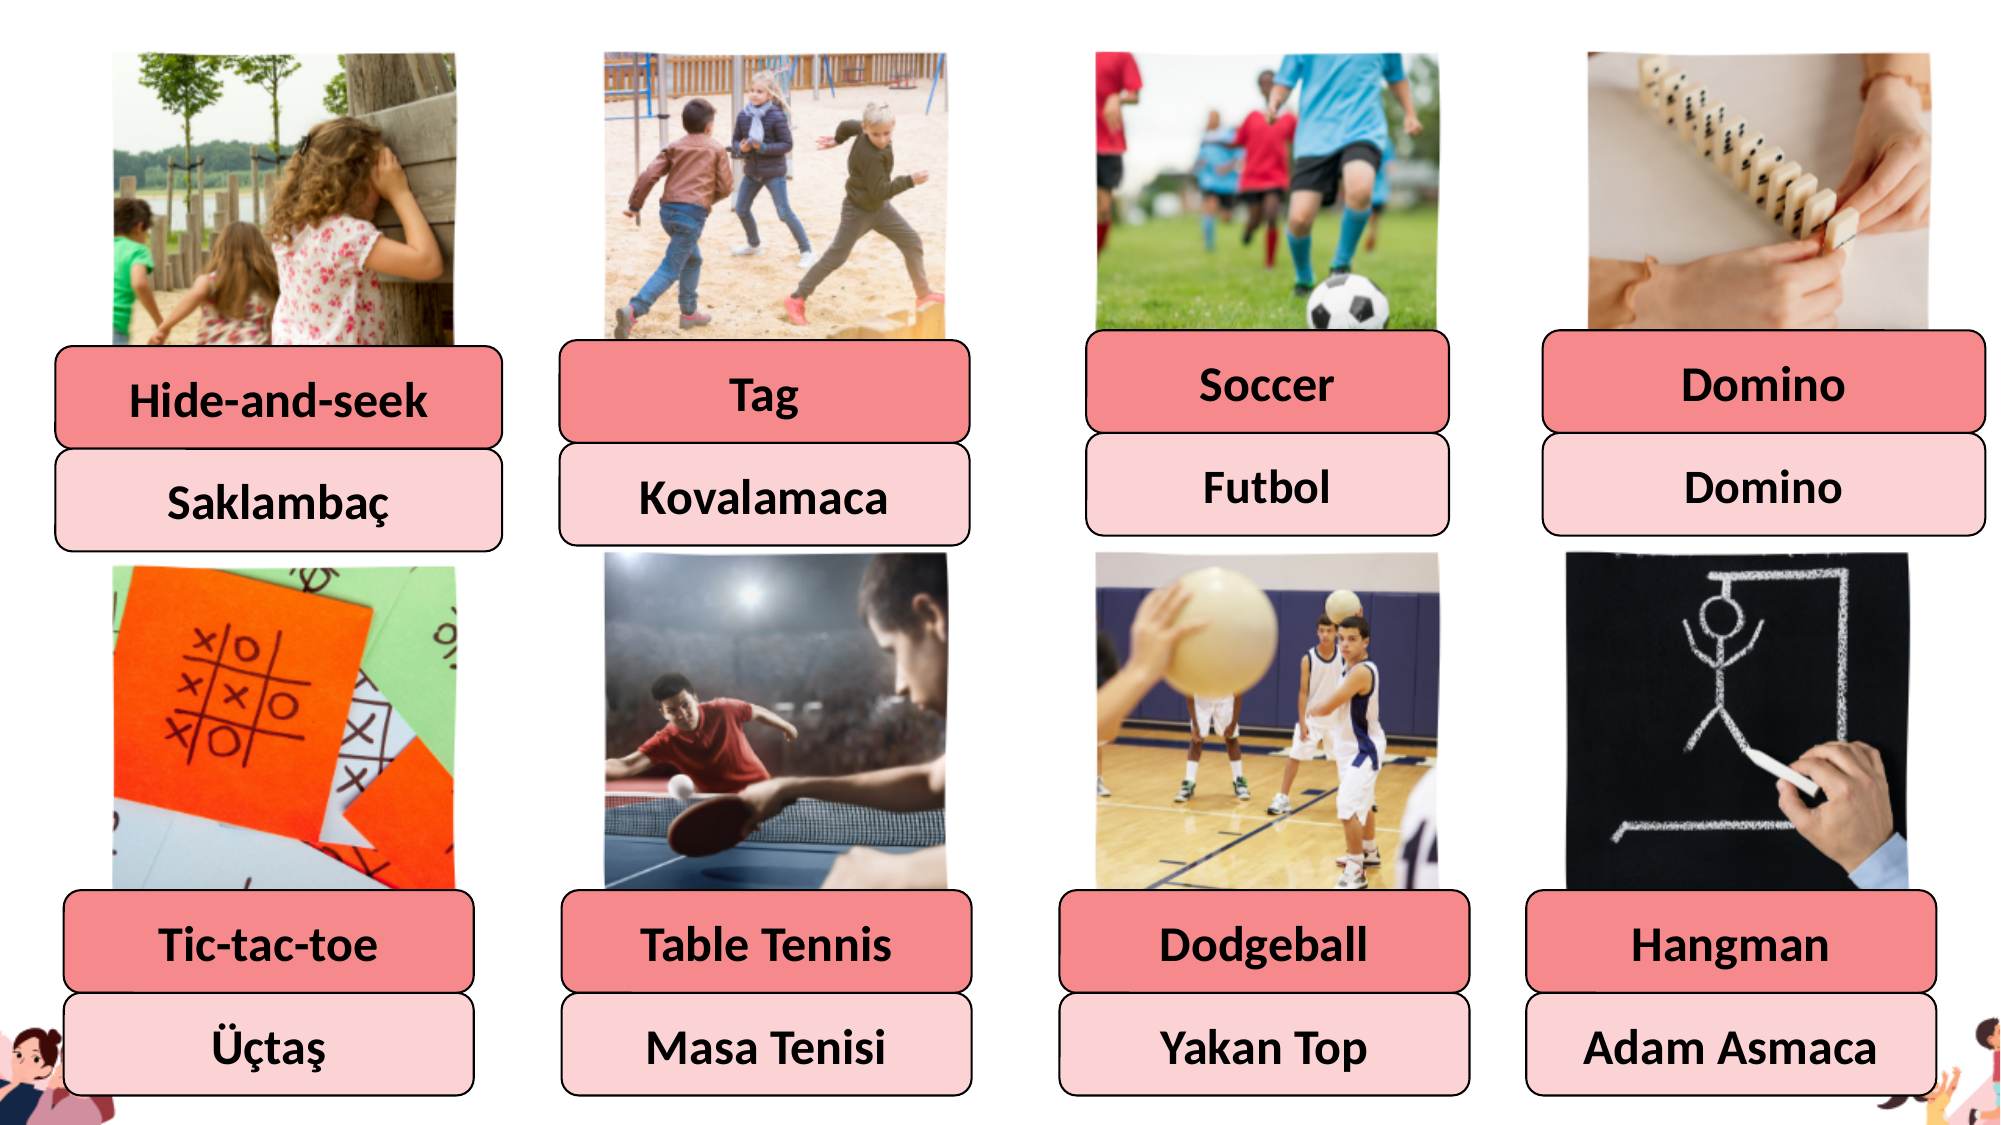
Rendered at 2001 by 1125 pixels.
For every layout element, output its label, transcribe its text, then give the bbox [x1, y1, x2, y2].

text_box Futbol [1085, 431, 1451, 537]
text_box Kovalamaca [558, 441, 971, 547]
text_box Tic-tac-toe [62, 889, 475, 993]
text_box Table Tennis [560, 889, 973, 993]
text_box Saklambaç [54, 447, 504, 553]
text_box Masa Tenisi [560, 991, 973, 1097]
text_box Yakan Top [1058, 991, 1471, 1097]
text_box Soccer [1085, 329, 1451, 433]
text_box Hide-and-seek [54, 345, 504, 449]
text_box Hangman [1525, 889, 1938, 993]
picture [0, 0, 2001, 1125]
text_box Domino [1541, 329, 1987, 433]
text_box Tag [558, 339, 971, 443]
text_box Dodgeball [1058, 889, 1471, 993]
text_box Üçtaş [62, 991, 475, 1097]
text_box Adam Asmaca [1525, 991, 1938, 1097]
text_box Domino [1541, 431, 1987, 537]
